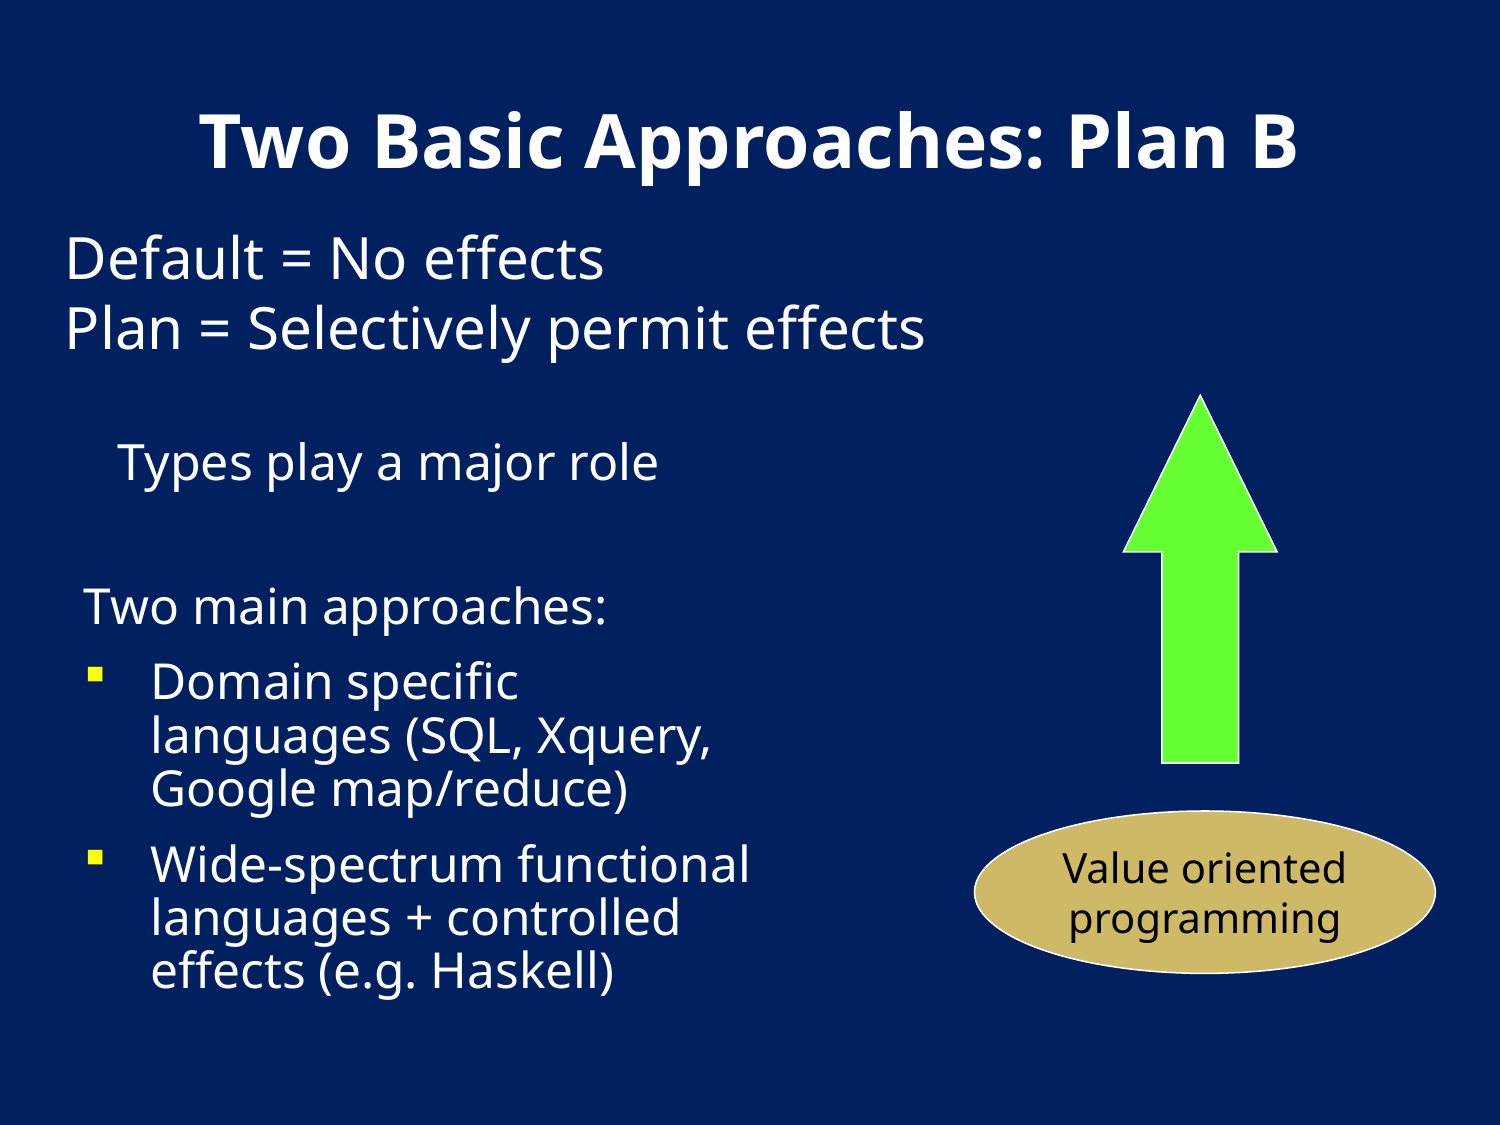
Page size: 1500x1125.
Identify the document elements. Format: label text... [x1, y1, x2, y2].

title Two Basic Approaches: Plan B [75, 45, 1425, 233]
list Two main approaches: Domain specific languages (SQL, Xquery, Google map/reduce) Wide-spectrum functional languages + controlled effects (e.g. Haskell) [46, 574, 780, 1009]
text_box Default = No effects Plan = Selectively permit effects [49, 208, 1070, 375]
text_box Value oriented programming [974, 811, 1436, 974]
text_box Types play a major role [103, 378, 697, 544]
text_box [1123, 395, 1278, 763]
